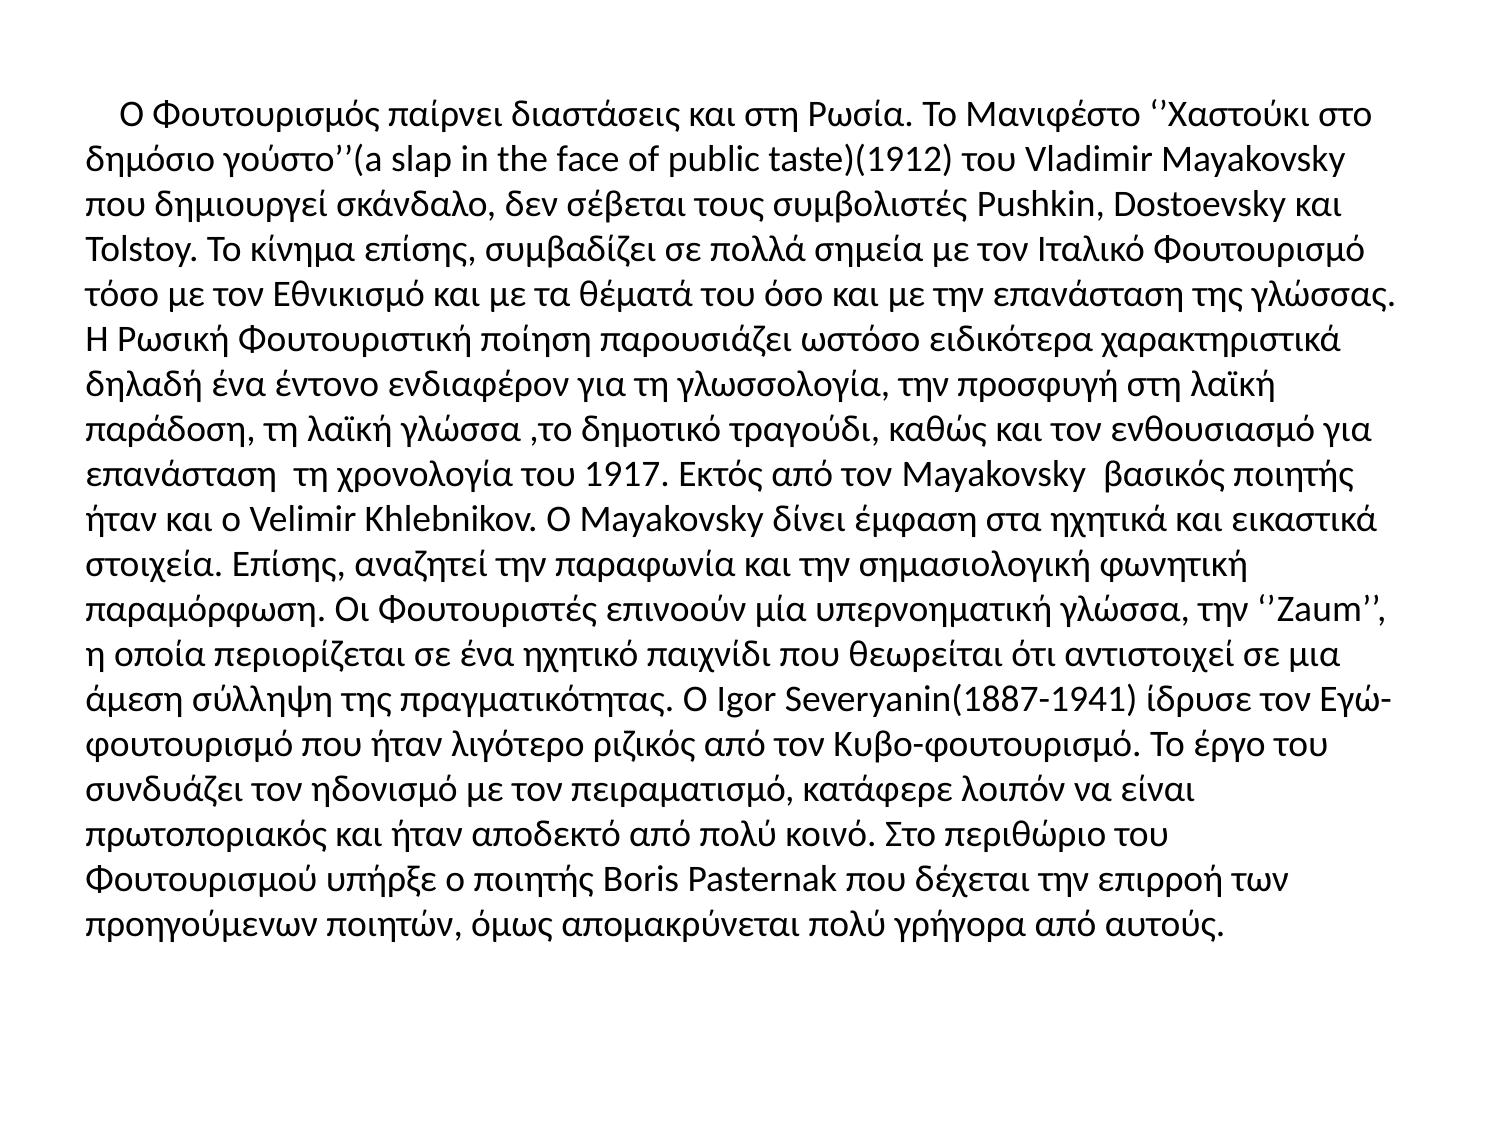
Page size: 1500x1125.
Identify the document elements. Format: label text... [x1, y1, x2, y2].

title Ο Φουτουρισμός παίρνει διαστάσεις και στη Ρωσία. Το Μανιφέστο ‘’Χαστούκι στο δημόσιο γούστο’’(a slap in the face of public taste)(1912) του Vladimir Mayakovsky που δημιουργεί σκάνδαλο, δεν σέβεται τους συμβολιστές Pushkin, Dostoevsky και Tolstoy. Το κίνημα επίσης, συμβαδίζει σε πολλά σημεία με τον Ιταλικό Φουτουρισμό τόσο με τον Εθνικισμό και με τα θέματά του όσο και με την επανάσταση της γλώσσας. Η Ρωσική Φουτουριστική ποίηση παρουσιάζει ωστόσο ειδικότερα χαρακτηριστικά δηλαδή ένα έντονο ενδιαφέρον για τη γλωσσολογία, την προσφυγή στη λαϊκή παράδοση, τη λαϊκή γλώσσα ,το δημοτικό τραγούδι, καθώς και τον ενθουσιασμό για επανάσταση τη χρονολογία του 1917. Εκτός από τον Mayakovsky βασικός ποιητής ήταν και ο Velimir Khlebnikov. Ο Mayakovsky δίνει έμφαση στα ηχητικά και εικαστικά στοιχεία. Επίσης, αναζητεί την παραφωνία και την σημασιολογική φωνητική παραμόρφωση. Οι Φουτουριστές επινοούν μία υπερνοηματική γλώσσα, την ‘’Zaum’’, η οποία περιορίζεται σε ένα ηχητικό παιχνίδι που θεωρείται ότι αντιστοιχεί σε μια άμεση σύλληψη της πραγματικότητας. Ο Igor Severyanin(1887-1941) ίδρυσε τον Εγώ-φουτουρισμό που ήταν λιγότερο ριζικός από τον Κυβο-φουτουρισμό. Το έργο του συνδυάζει τον ηδονισμό με τον πειραματισμό, κατάφερε λοιπόν να είναι πρωτοποριακός και ήταν αποδεκτό από πολύ κοινό. Στο περιθώριο του Φουτουρισμού υπήρξε ο ποιητής Boris Pasternak που δέχεται την επιρροή των προηγούμενων ποιητών, όμως απομακρύνεται πολύ γρήγορα από αυτούς. [70, 199, 1421, 879]
